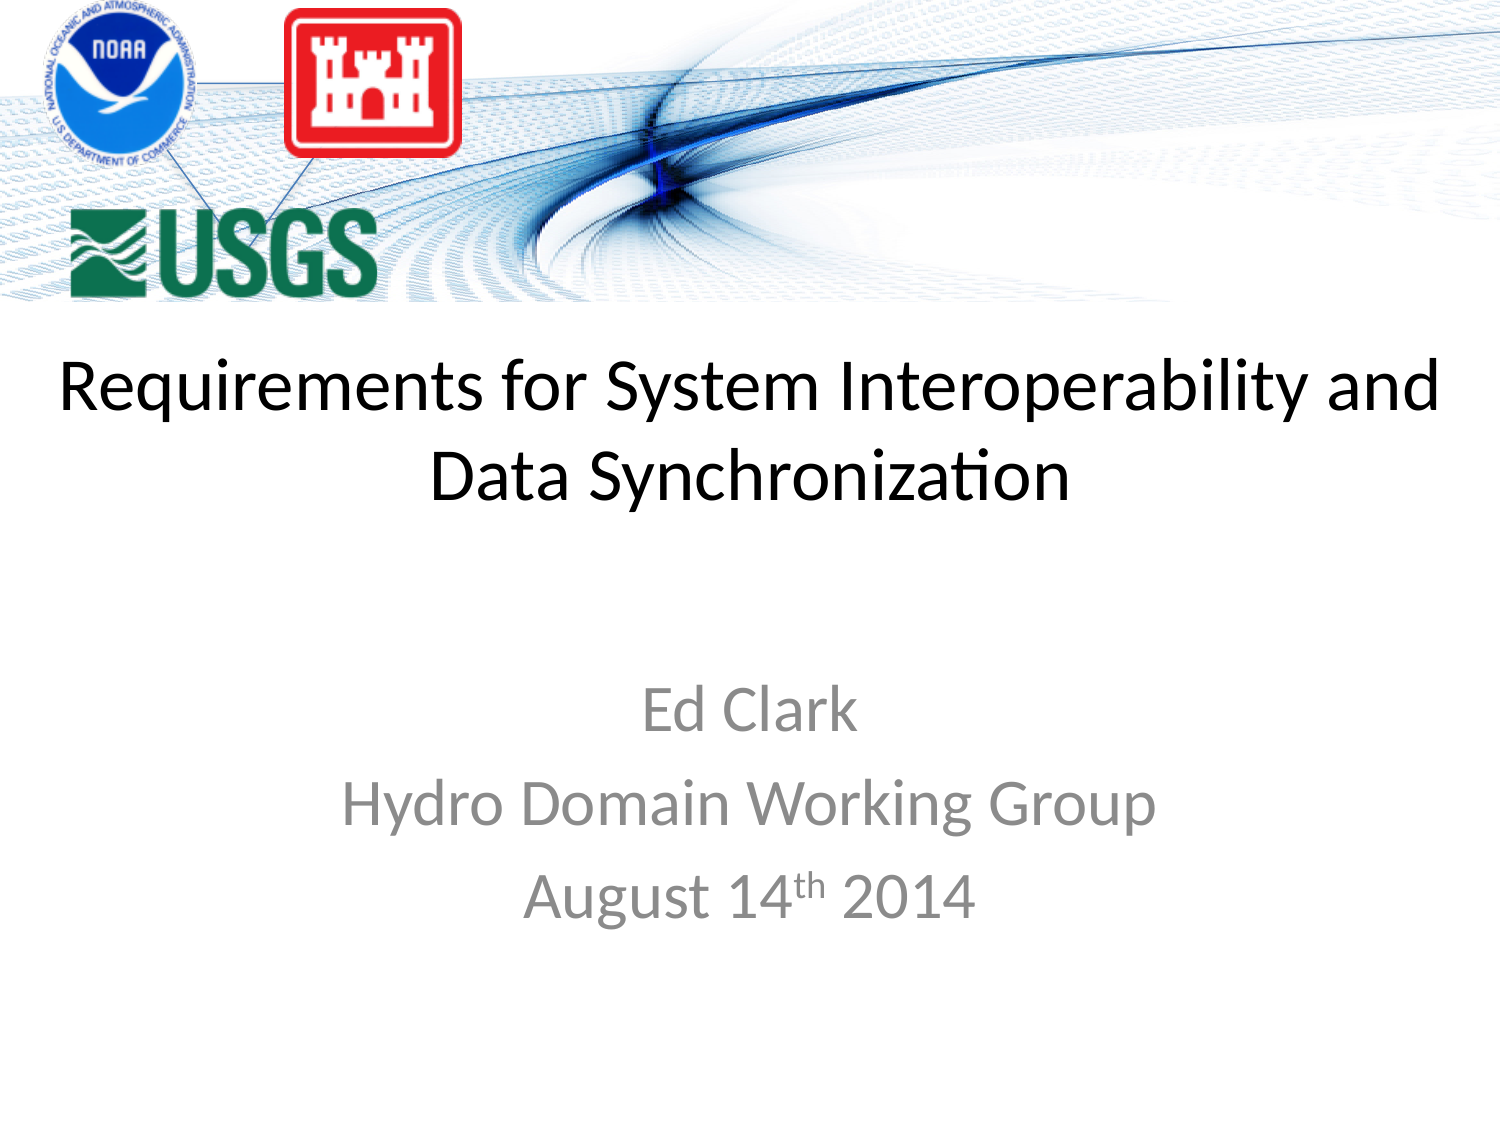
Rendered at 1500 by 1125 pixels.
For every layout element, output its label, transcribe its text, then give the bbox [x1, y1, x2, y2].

title Requirements for System Interoperability and Data Synchronization [29, 304, 1473, 546]
picture [0, 0, 1500, 302]
subtitle Ed Clark Hydro Domain Working Group August 14th 2014 [225, 657, 1275, 946]
